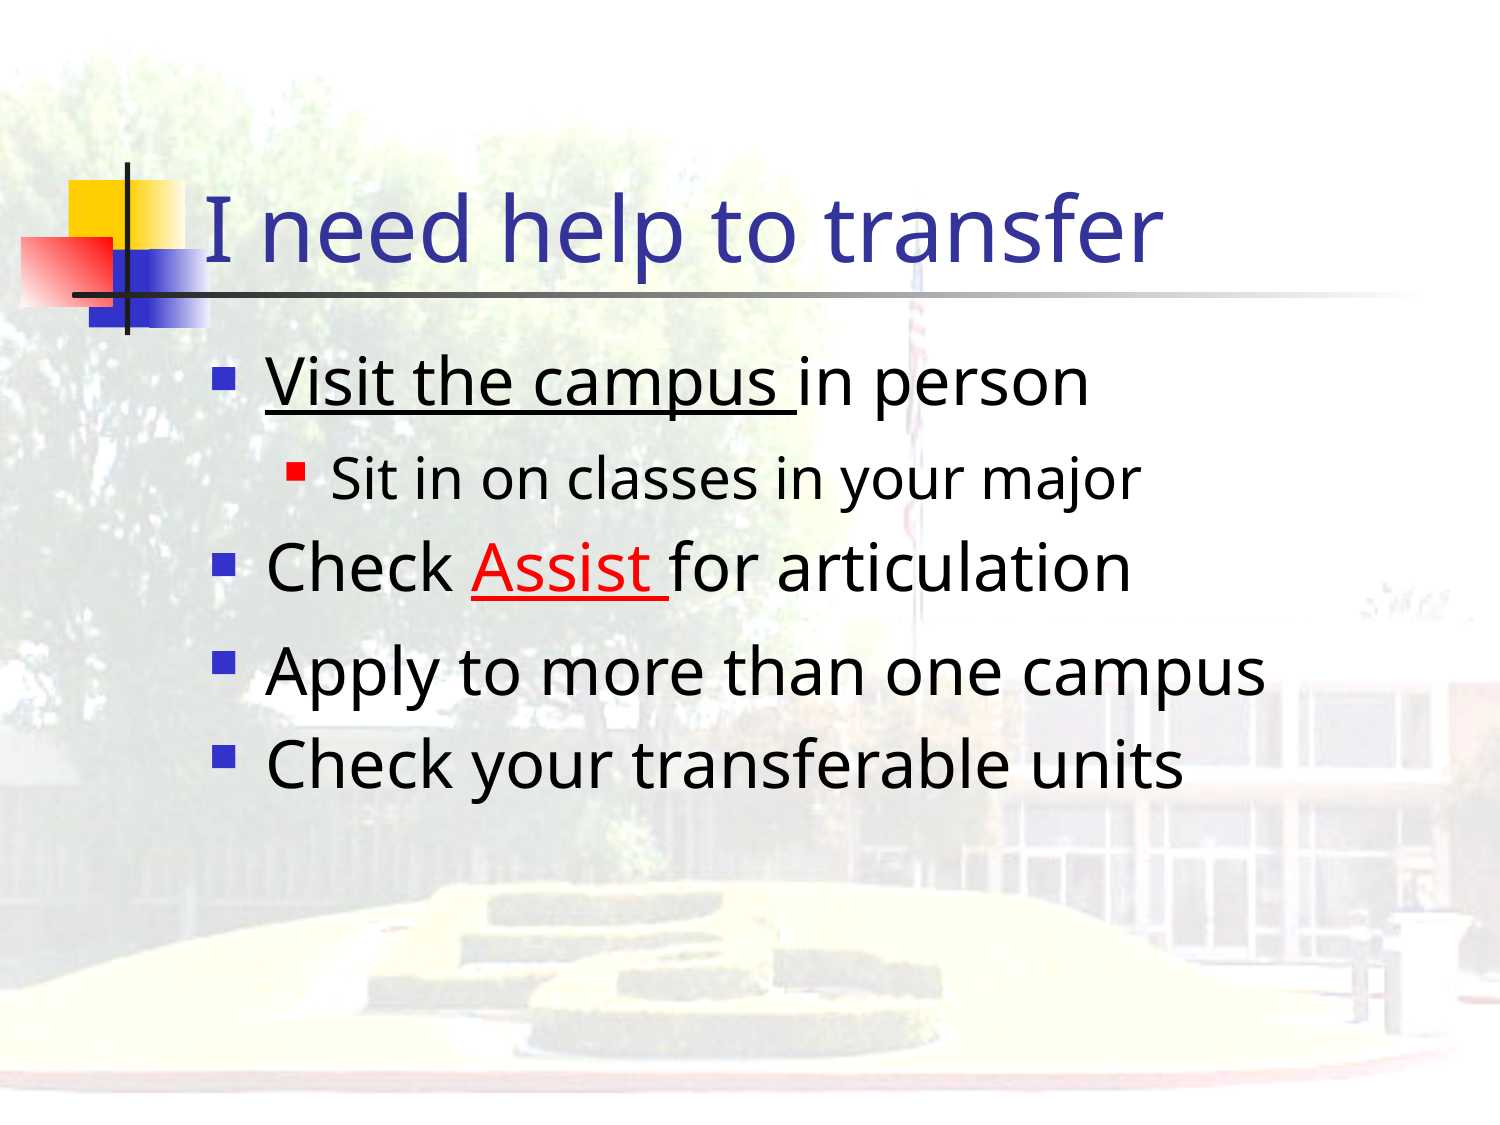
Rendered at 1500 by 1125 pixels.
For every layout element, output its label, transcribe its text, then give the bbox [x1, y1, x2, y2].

title I need help to transfer [188, 101, 1468, 289]
list Visit the campus in person Sit in on classes in your major Check Assist for articulation Apply to more than one campus Check your transferable units [193, 331, 1469, 1006]
